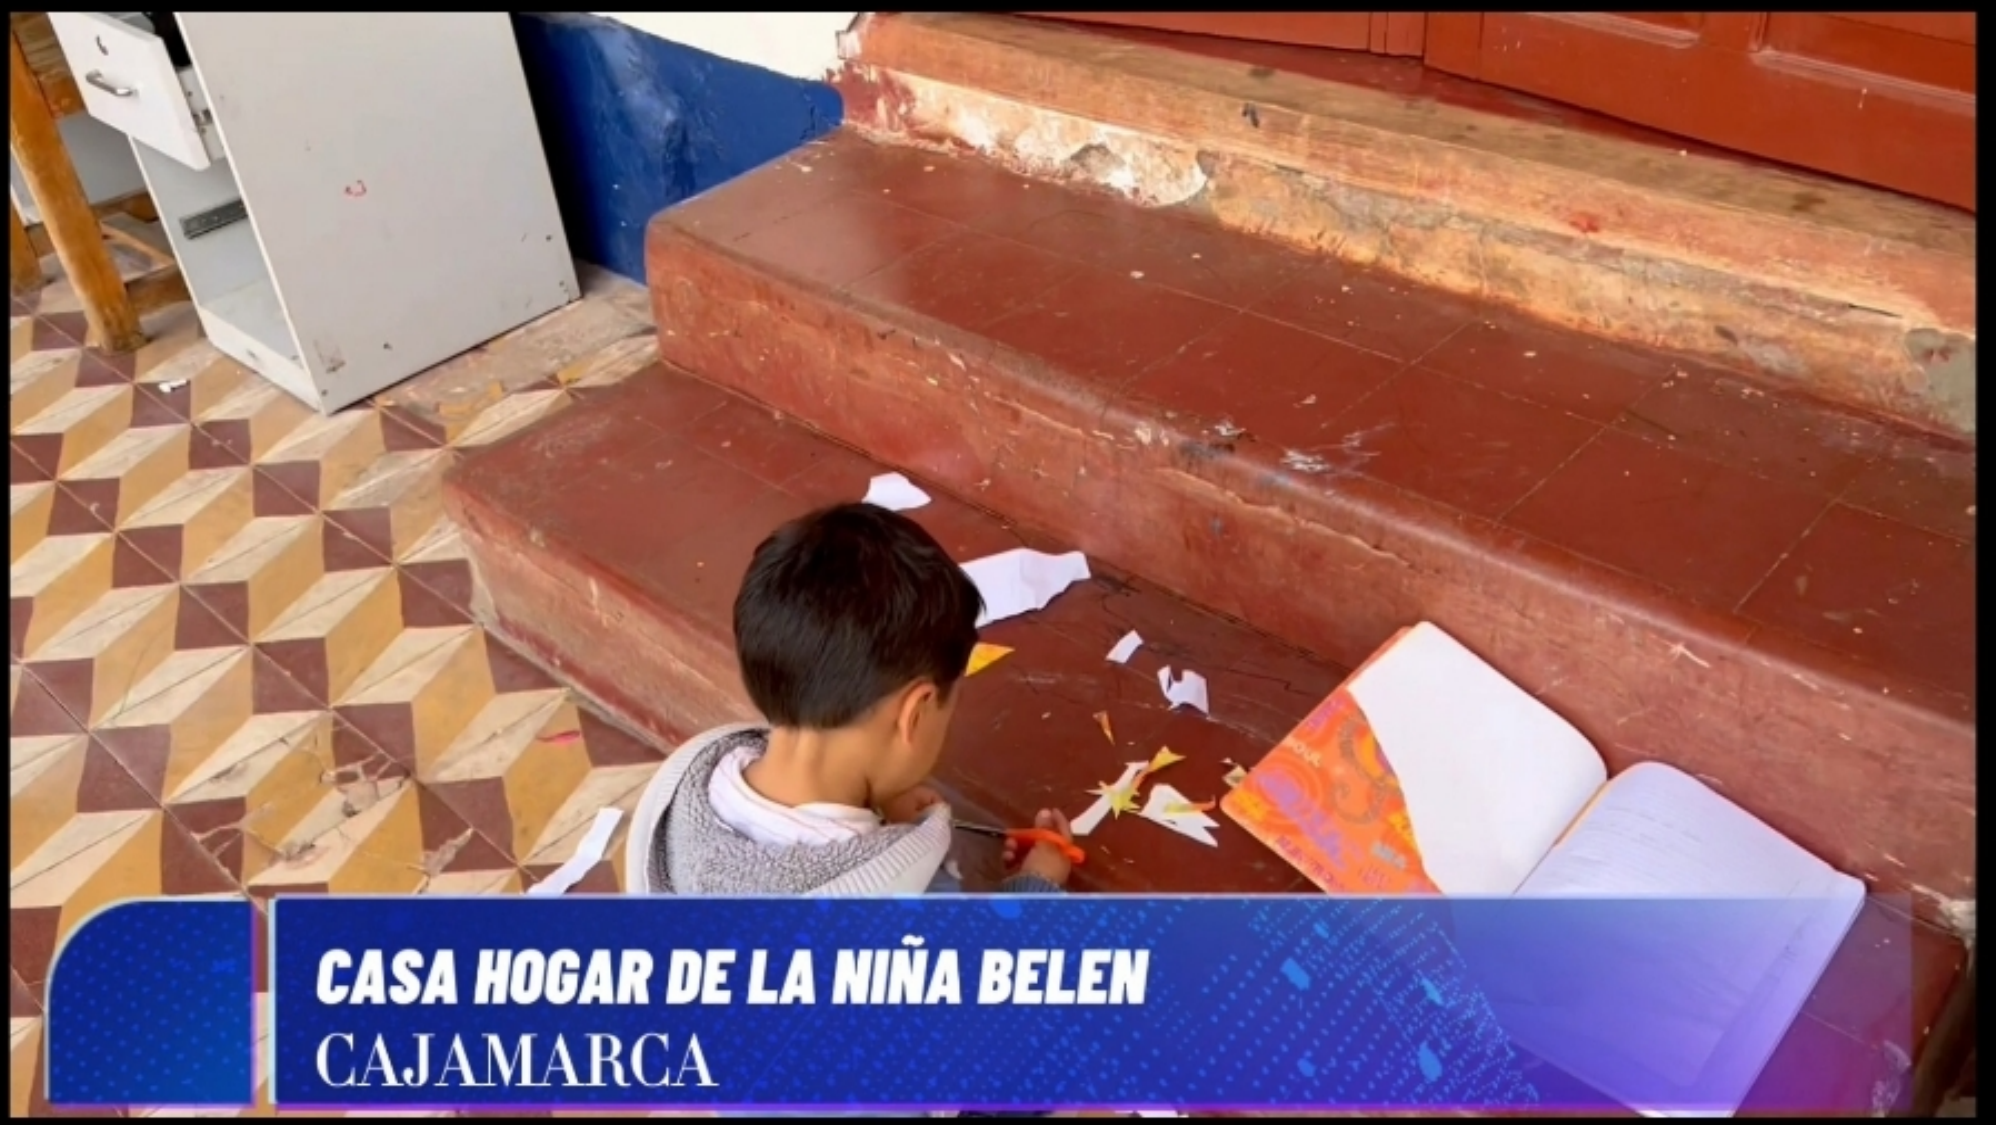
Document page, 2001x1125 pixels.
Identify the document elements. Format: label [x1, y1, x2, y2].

list [0, 0, 1996, 1125]
